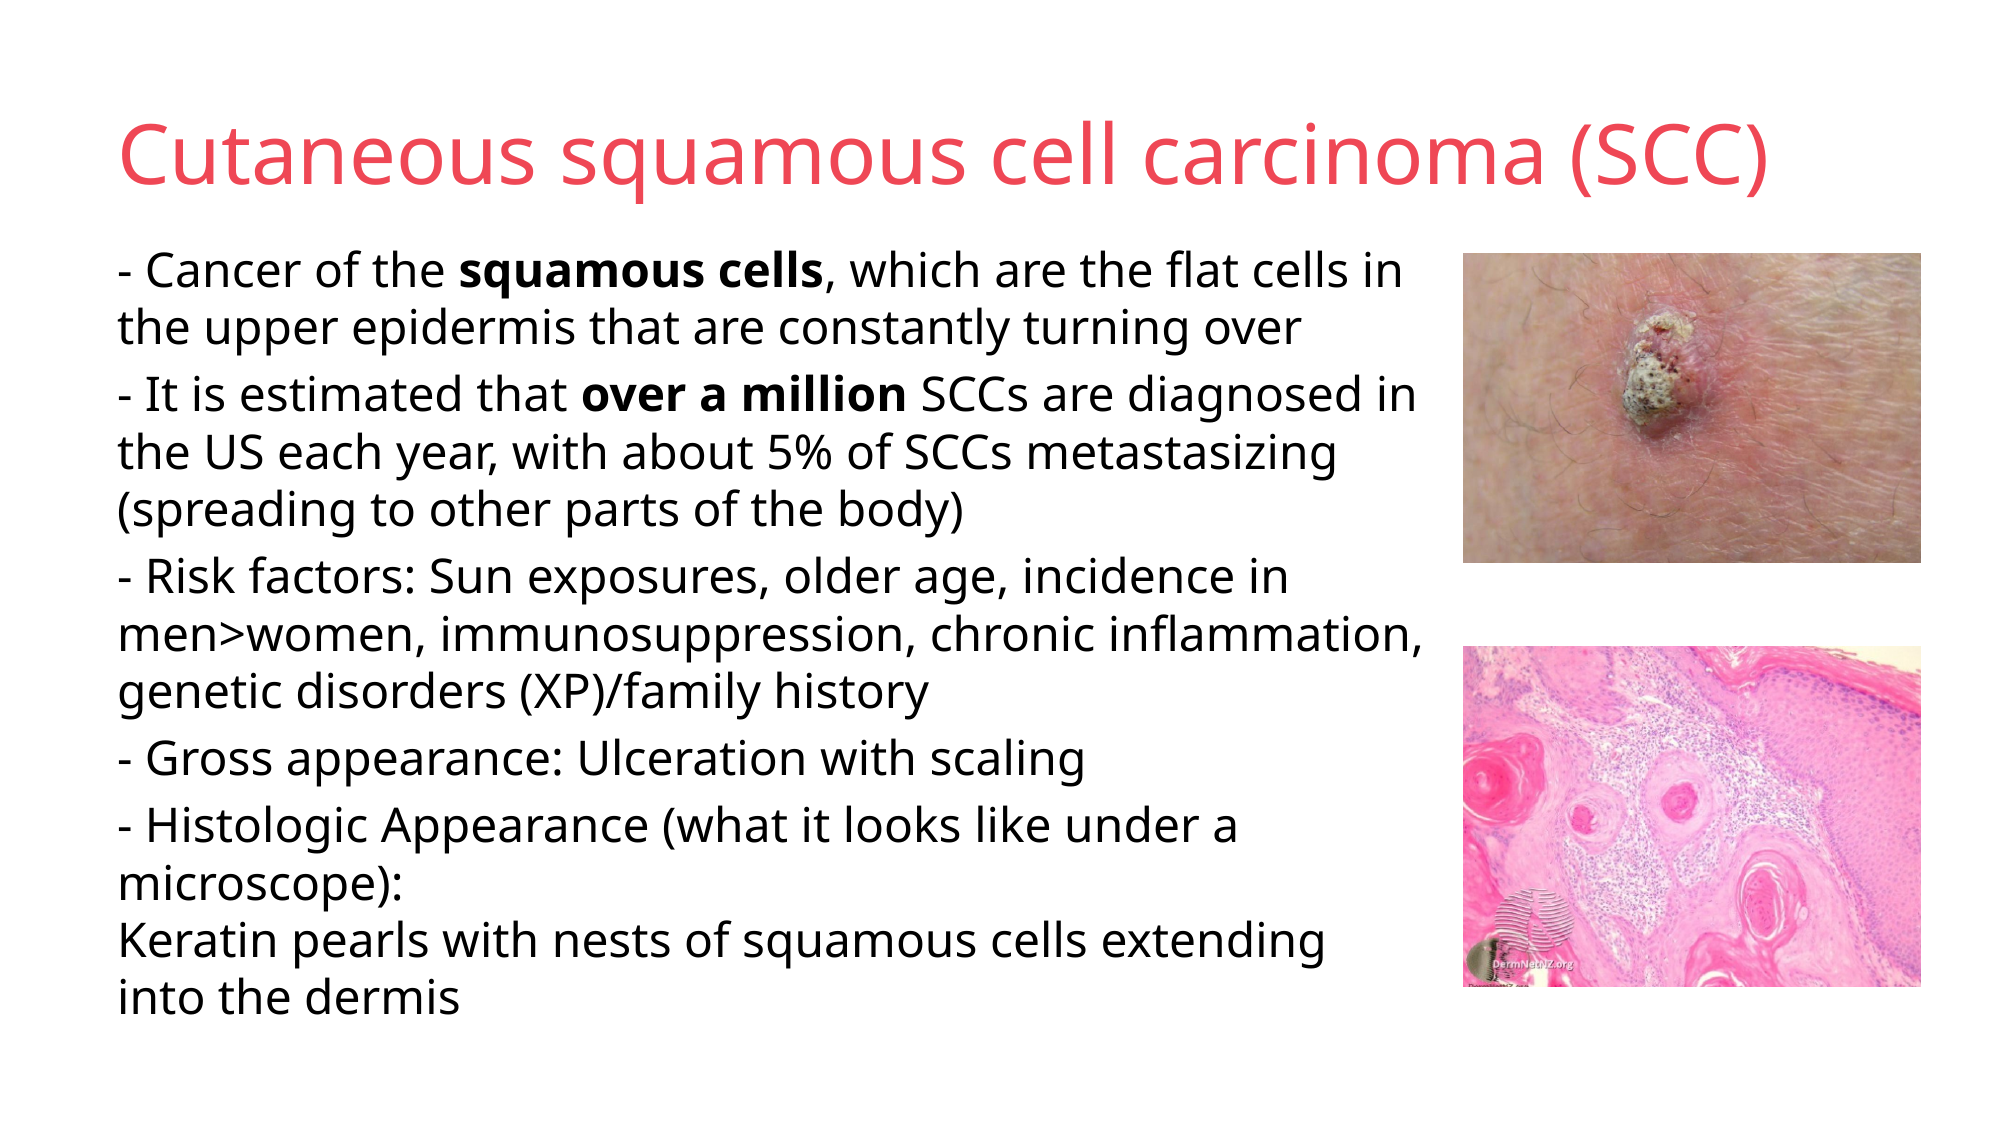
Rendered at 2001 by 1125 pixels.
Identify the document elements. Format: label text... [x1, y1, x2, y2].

picture [1463, 646, 1921, 987]
title Cutaneous squamous cell carcinoma (SCC) [101, 38, 1902, 253]
list - Cancer of the squamous cells, which are the flat cells in the upper epidermis that are constantly turning over - It is estimated that over a million SCCs are diagnosed in the US each year, with about 5% of SCCs metastasizing (spreading to other parts of the body) - Risk factors: Sun exposures, older age, incidence in men>women, immunosuppression, chronic inflammation, genetic disorders (XP)/family history - Gross appearance: Ulceration with scaling - Histologic Appearance (what it looks like under a microscope): Keratin pearls with nests of squamous cells extending into the dermis [101, 231, 1464, 987]
picture [1463, 253, 1921, 563]
